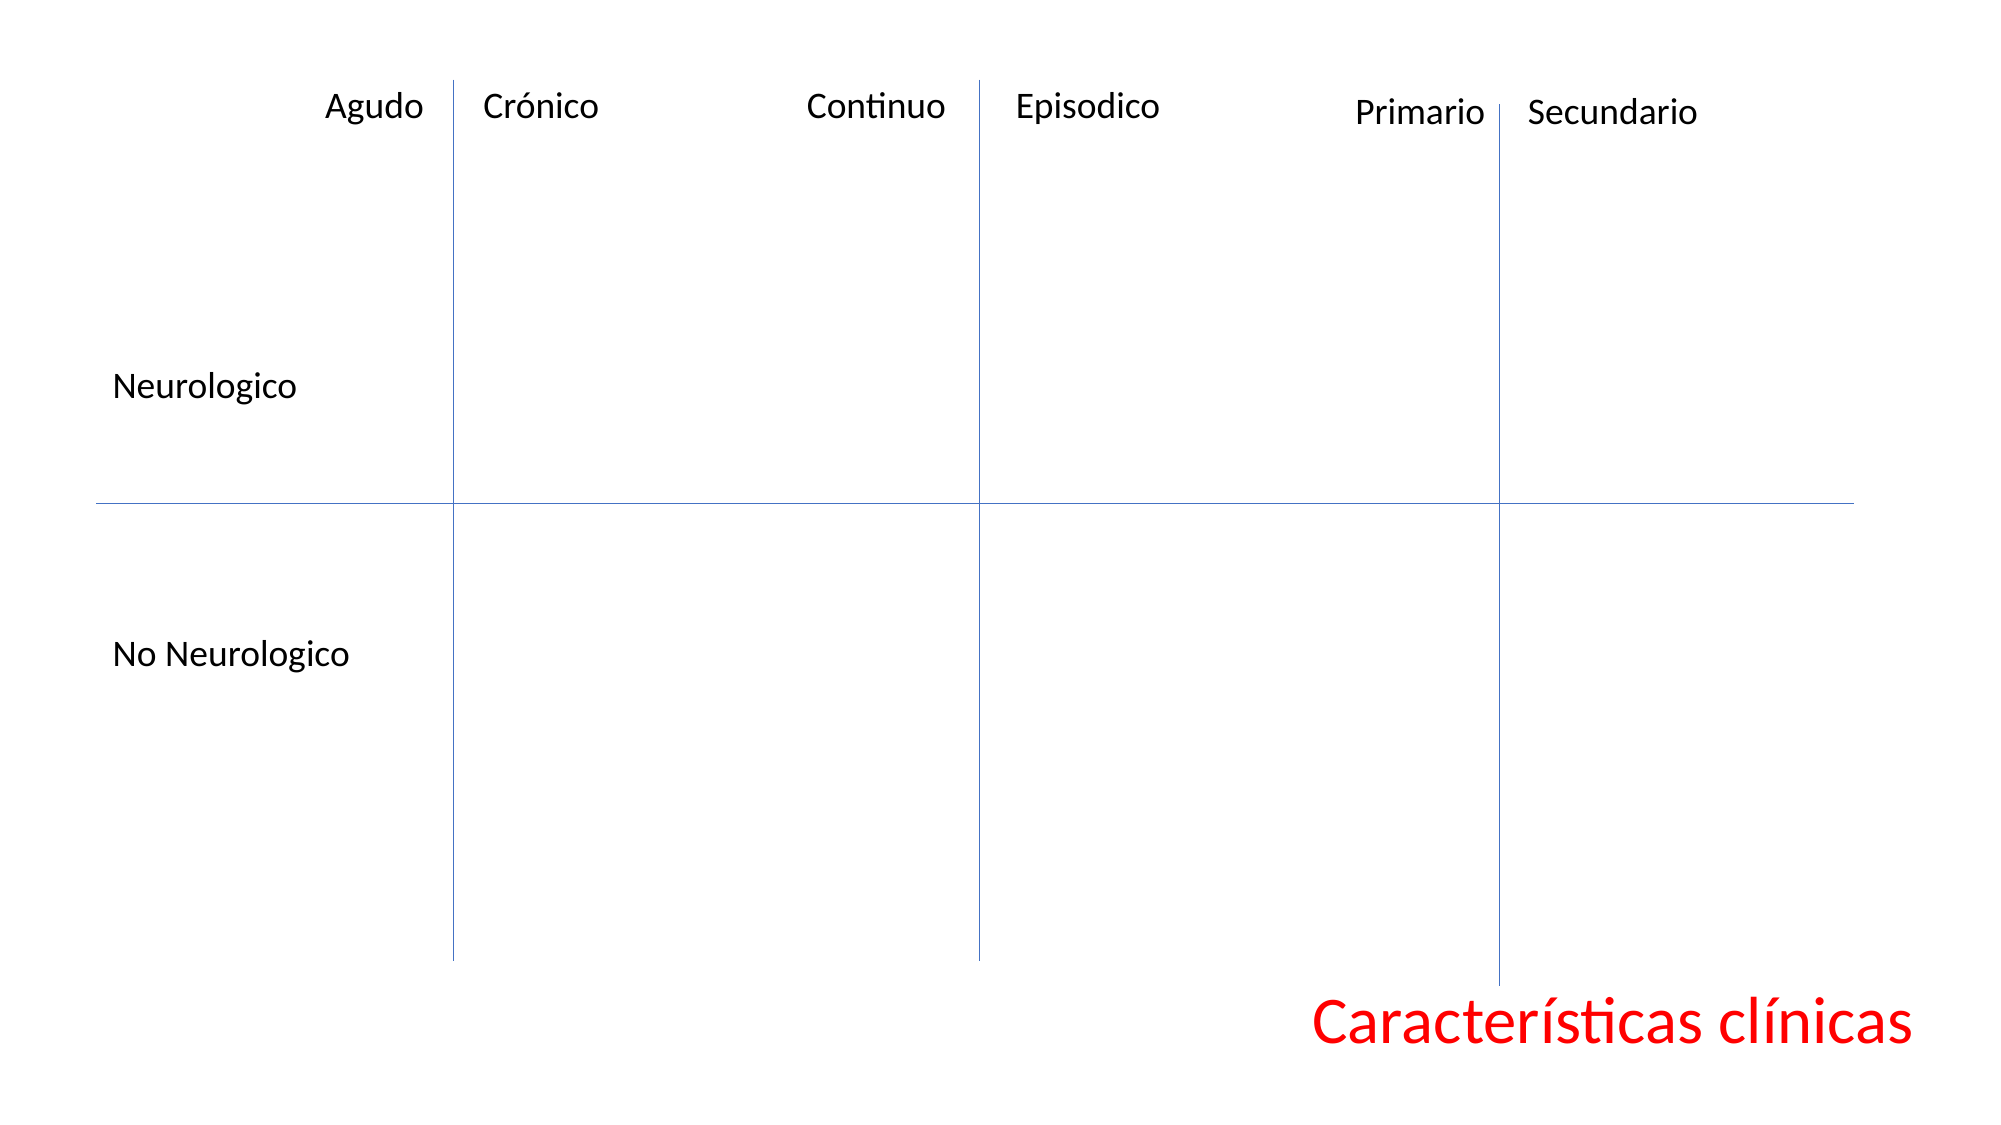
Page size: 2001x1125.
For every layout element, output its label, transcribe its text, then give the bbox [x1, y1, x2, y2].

text_box Crónico [468, 73, 615, 134]
text_box Primario [1340, 79, 1501, 140]
text_box Secundario [1513, 79, 1714, 140]
text_box Características clínicas [1297, 969, 1929, 1065]
text_box Episodico [1001, 73, 1176, 134]
text_box Neurologico [97, 353, 321, 414]
text_box No Neurologico [98, 621, 374, 681]
text_box Agudo [310, 73, 439, 134]
text_box Continuo [792, 73, 962, 134]
